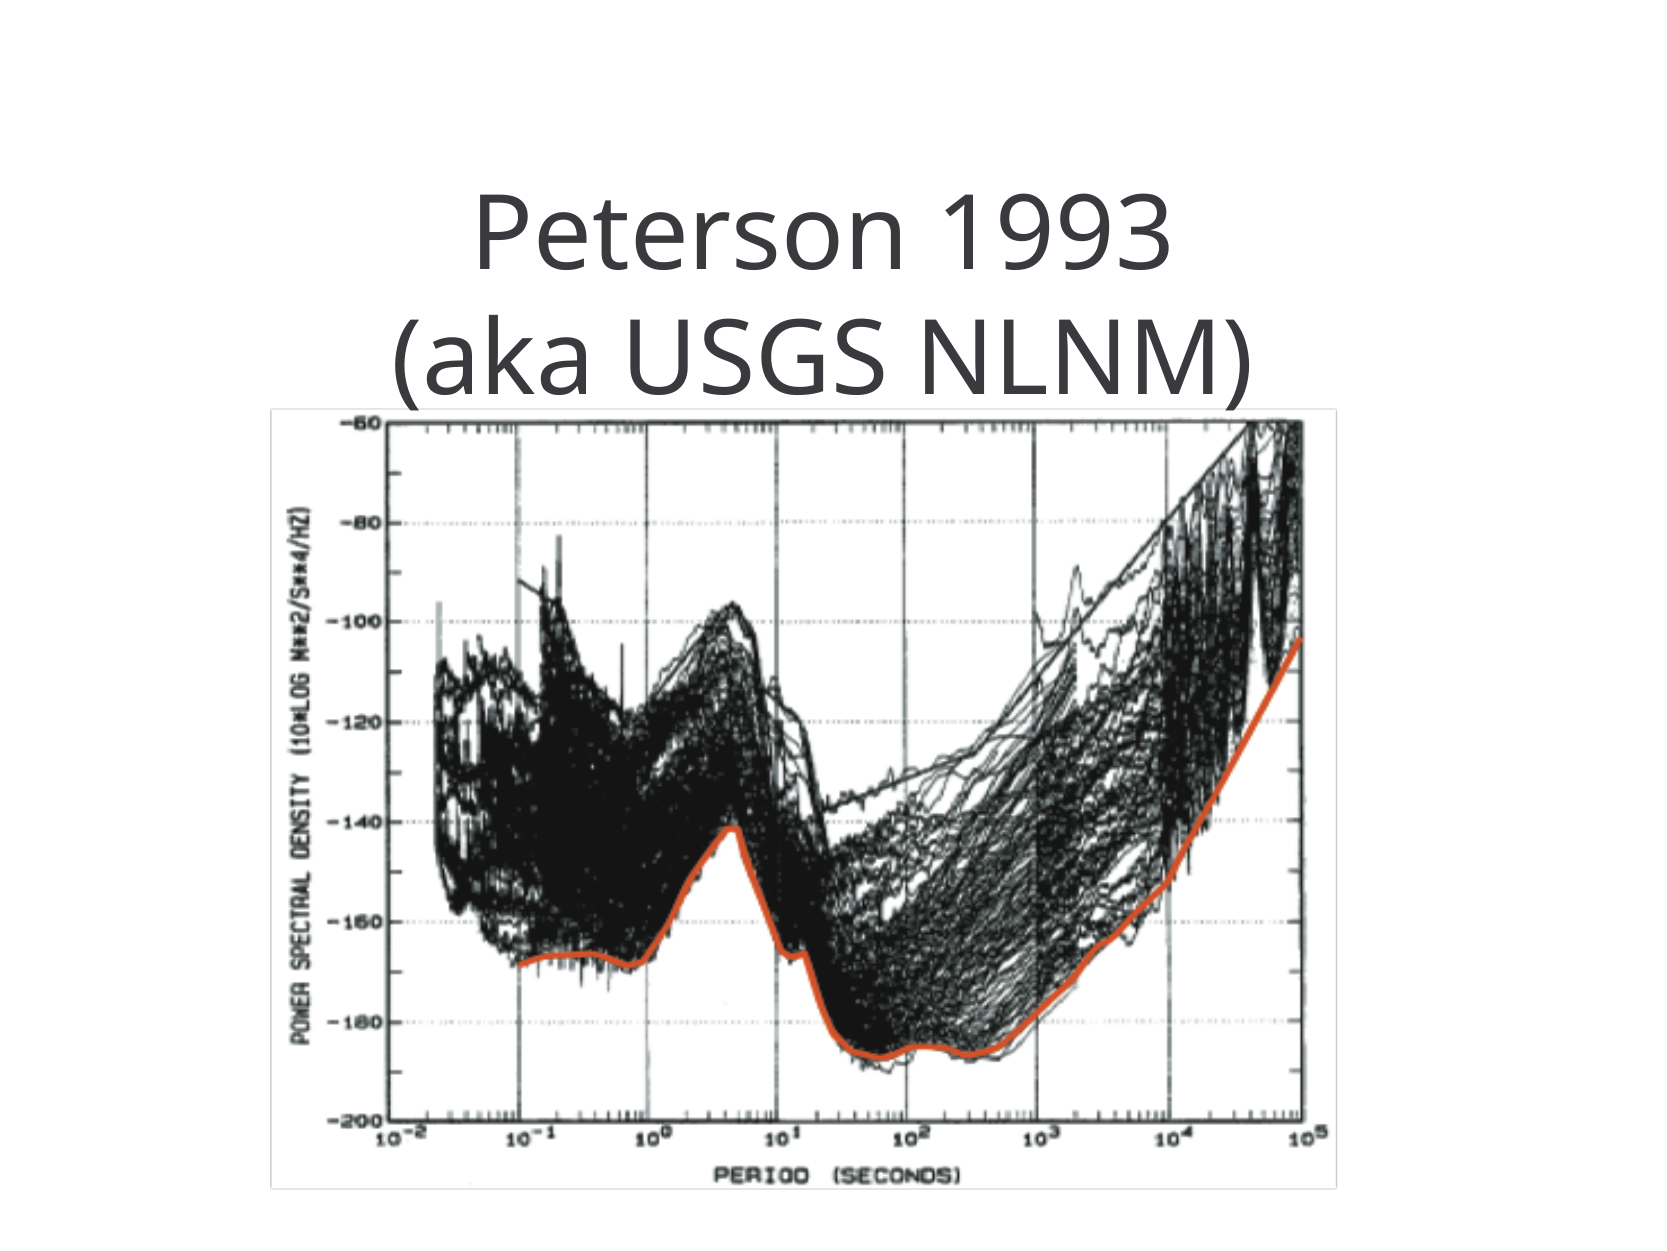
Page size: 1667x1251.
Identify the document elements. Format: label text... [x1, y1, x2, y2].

picture [233, 349, 1371, 1250]
title Peterson 1993 (aka USGS NLNM) [82, 180, 1559, 401]
